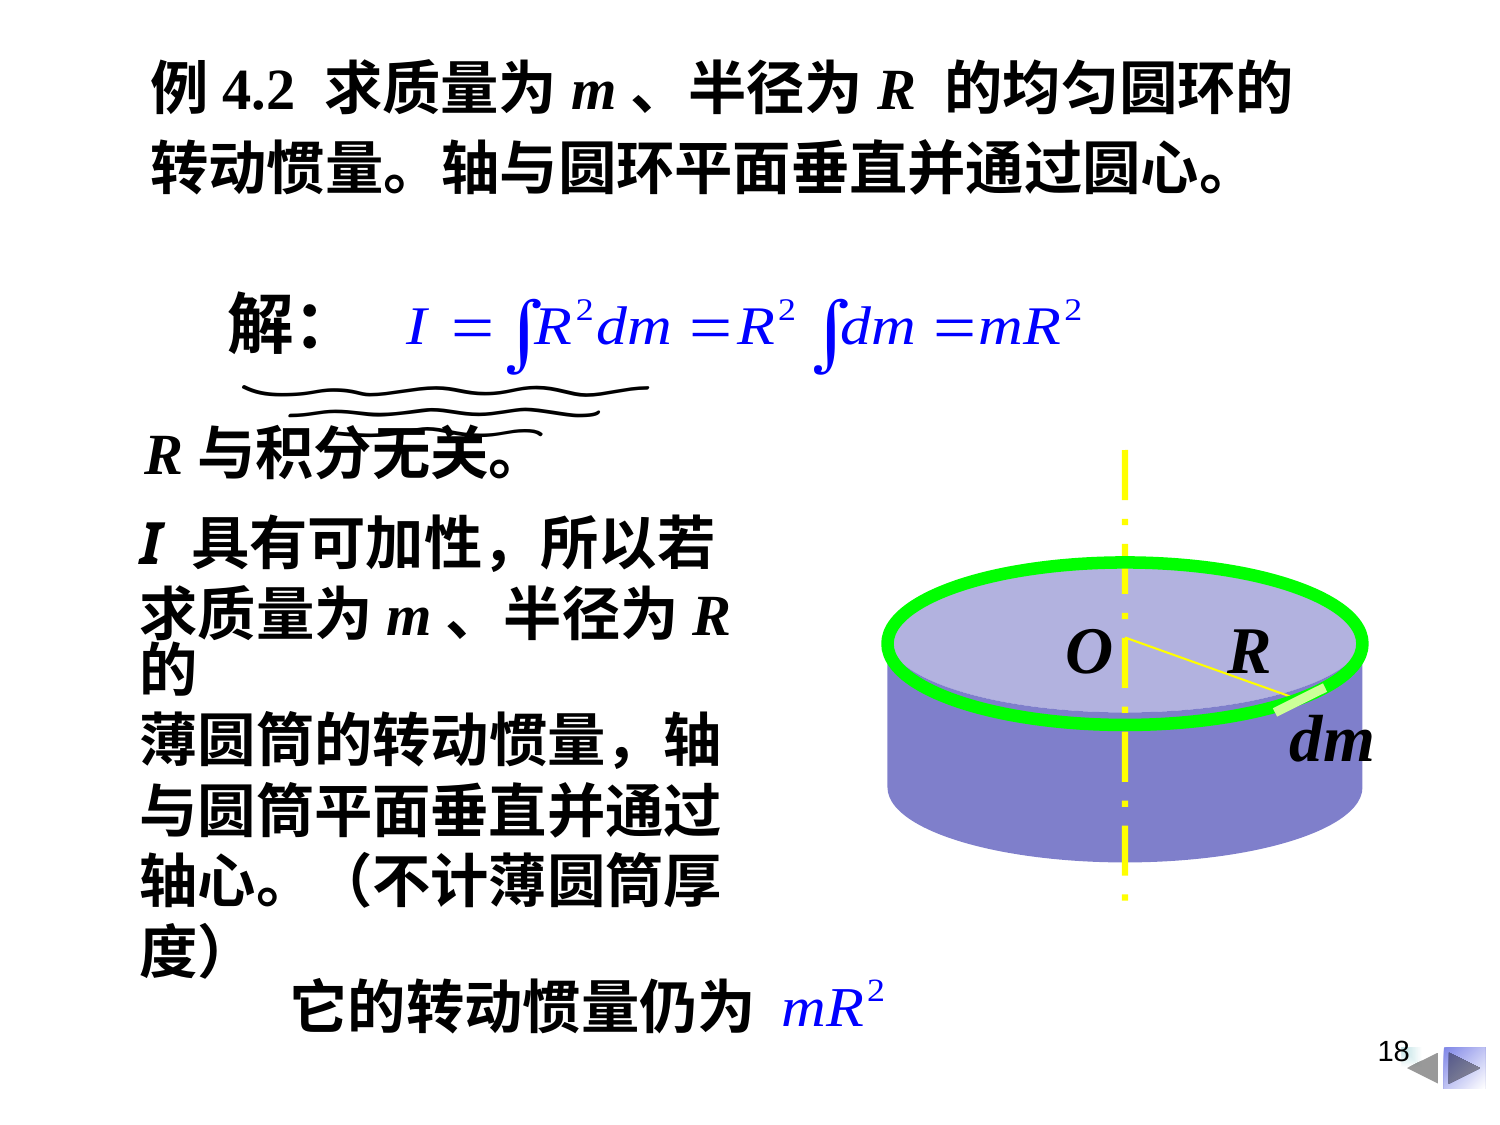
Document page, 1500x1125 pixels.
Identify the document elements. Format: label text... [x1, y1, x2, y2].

text_box [887, 734, 1363, 863]
text_box I 具有可加性，所以若 求质量为m、半径为R 的 薄圆筒的转动惯量，轴 与圆筒平面垂直并通过 轴心。（不计薄圆筒厚 度） [124, 512, 800, 993]
text_box 解： [212, 274, 463, 408]
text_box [1274, 687, 1391, 783]
slide_number 18 [1074, 1024, 1426, 1103]
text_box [394, 280, 1093, 381]
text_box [887, 562, 1363, 726]
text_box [274, 962, 951, 1048]
text_box 例4.2 求质量为m、半径为R 的均匀圆环的 转动惯量。轴与圆环平面垂直并通过圆心。 [135, 54, 1388, 214]
text_box R与积分无关。 [130, 408, 562, 494]
